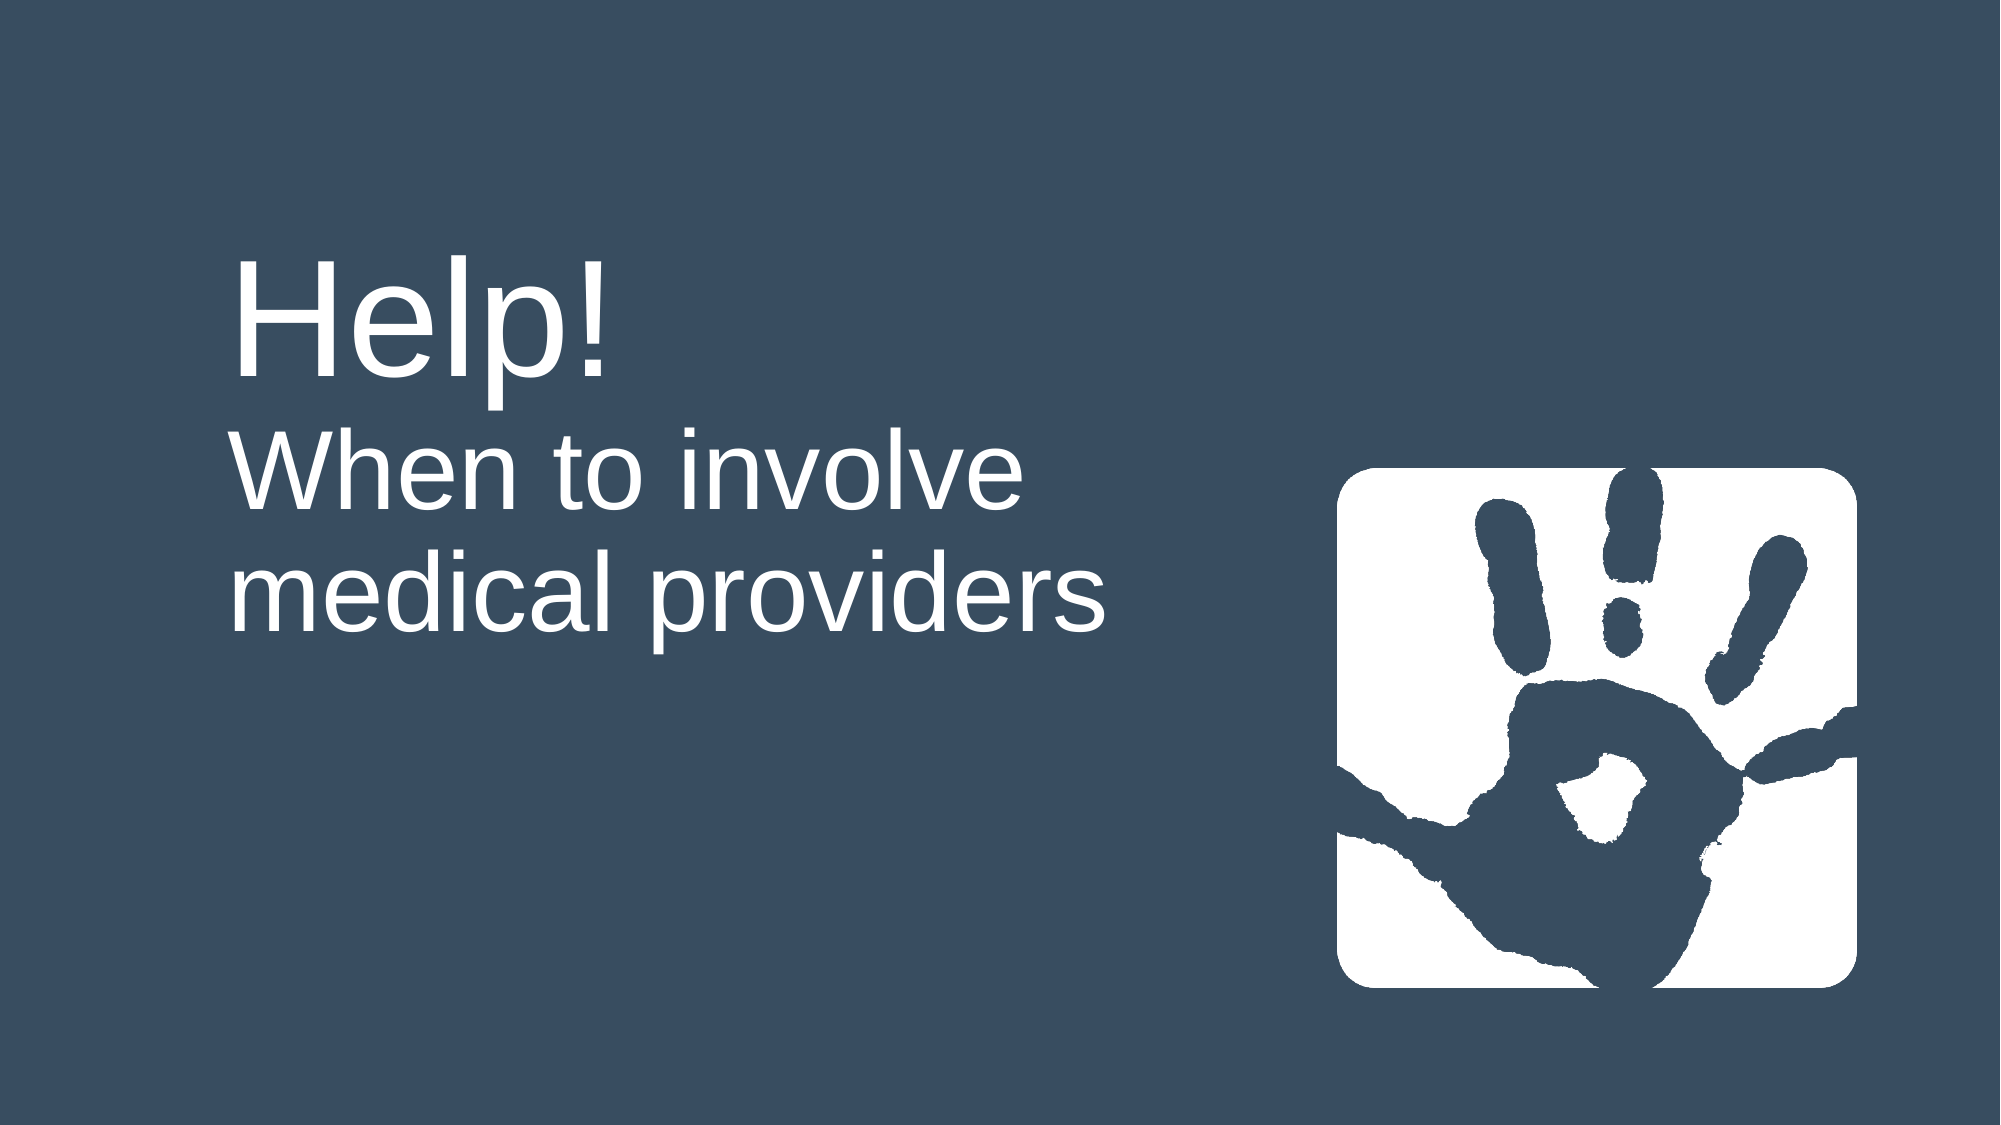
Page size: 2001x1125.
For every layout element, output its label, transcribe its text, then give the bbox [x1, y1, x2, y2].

title Help! When to involve medical providers [212, 224, 1438, 467]
picture [1337, 468, 1857, 988]
